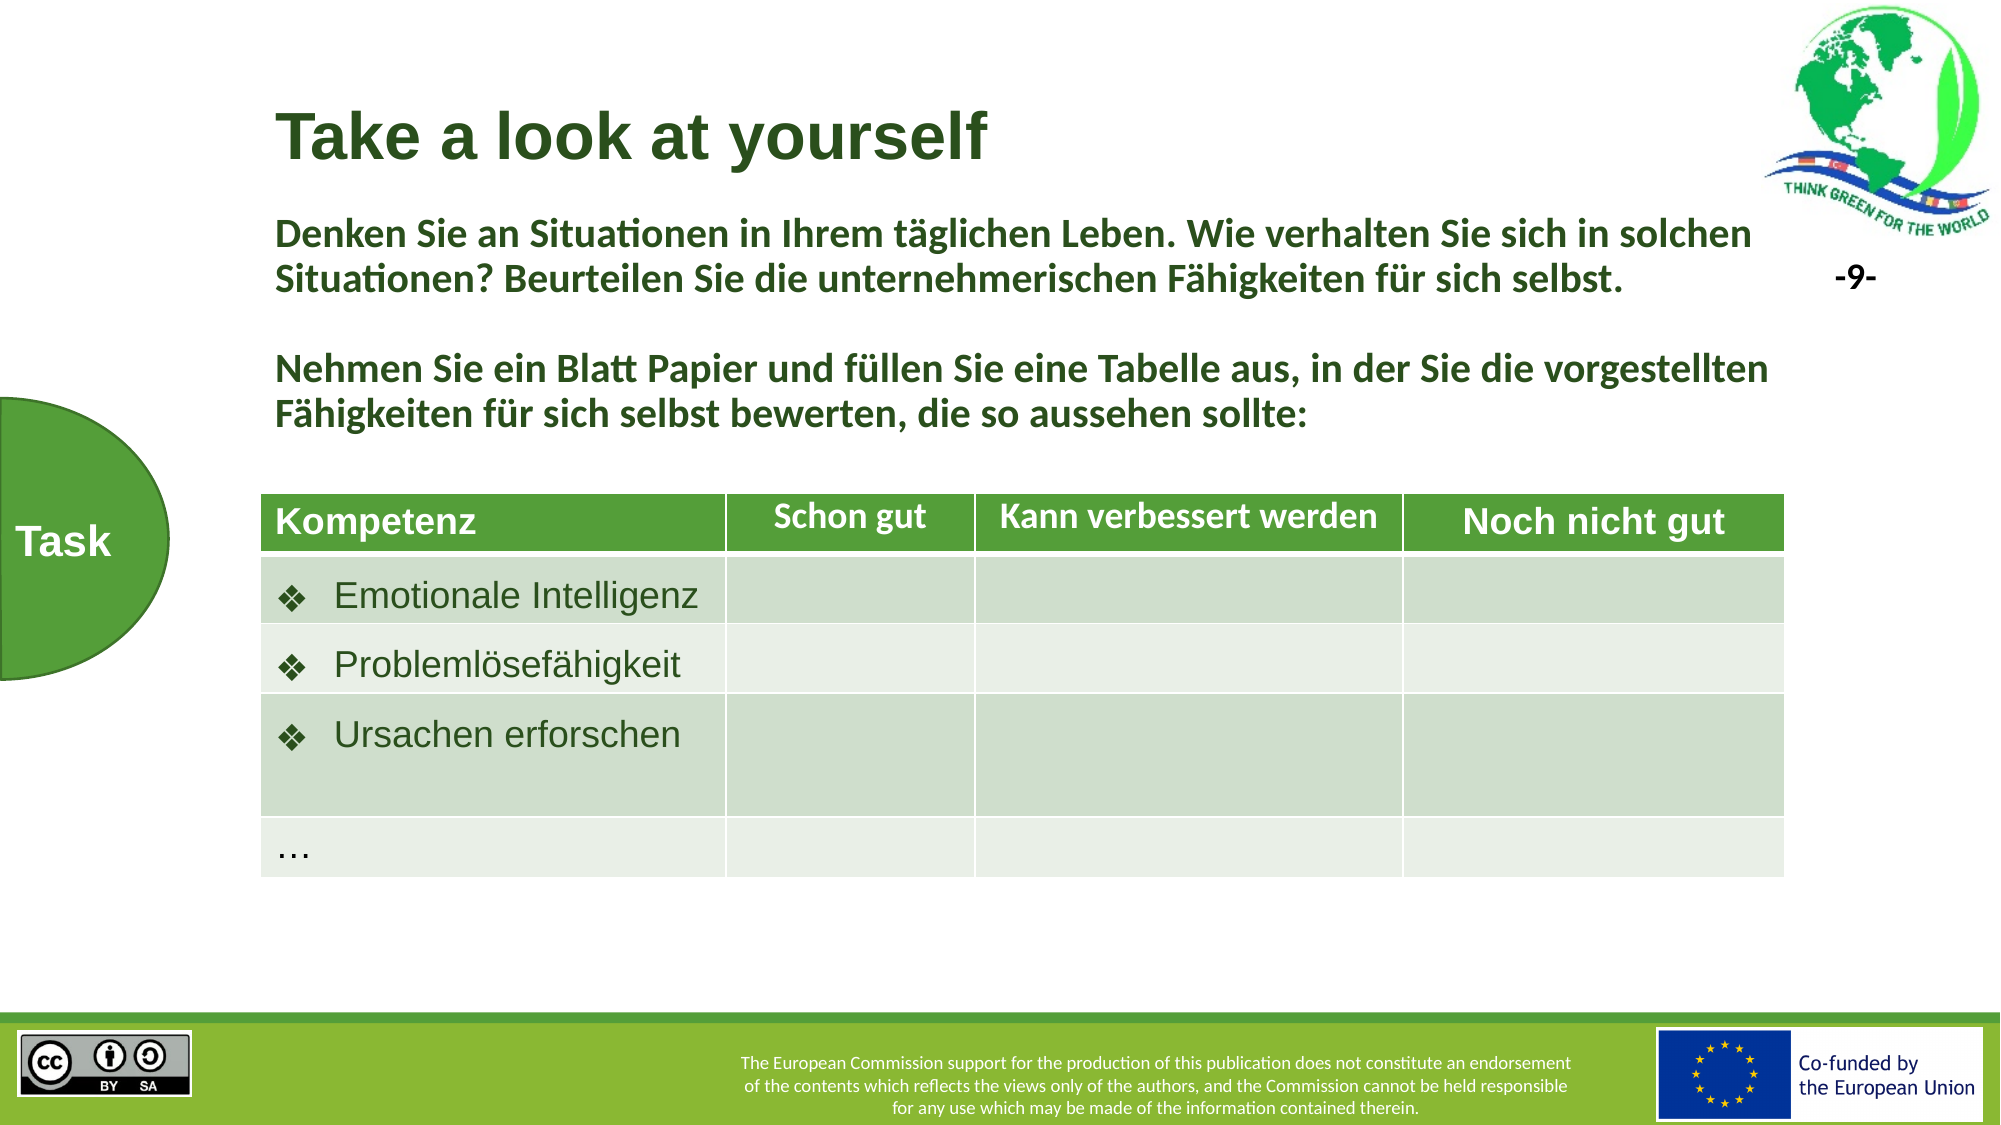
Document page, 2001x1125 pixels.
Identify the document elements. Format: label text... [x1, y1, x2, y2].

text_box [0, 398, 161, 497]
table_cell … [261, 818, 725, 877]
table_cell [1404, 818, 1784, 877]
table_cell [727, 624, 974, 692]
table_cell [1404, 557, 1784, 623]
picture [1656, 1027, 1983, 1122]
title Take a look at yourself [259, 48, 1735, 181]
table_cell [727, 818, 974, 877]
table_cell Problemlösefähigkeit [261, 624, 725, 692]
table_cell [976, 624, 1402, 692]
table_cell [976, 694, 1402, 816]
table_header Kann verbessert werden [976, 494, 1402, 551]
text_box [0, 581, 161, 680]
table_header Noch nicht gut [1404, 494, 1784, 551]
picture [17, 1030, 192, 1097]
table_cell [1404, 624, 1784, 692]
table_cell Emotionale Intelligenz [261, 557, 725, 623]
table_cell Ursachen erforschen [261, 694, 725, 816]
table_header Schon gut [727, 494, 974, 551]
picture [1761, 3, 2001, 241]
text_box Task [0, 497, 169, 581]
table_cell [976, 557, 1402, 623]
table_cell [727, 557, 974, 623]
table_cell [1404, 694, 1784, 816]
table_cell [976, 818, 1402, 877]
list Denken Sie an Situationen in Ihrem täglichen Leben. Wie verhalten Sie sich in solchen Situationen? Beurteilen Sie die unternehmerischen Fähigkeiten für sich selbst. Nehmen Sie ein Blatt Papier und füllen Sie eine Tabelle aus, in der Sie die vorgestellten Fähigkeiten für sich selbst bewerten, die so aussehen sollte: [259, 203, 1785, 492]
table_cell [727, 694, 974, 816]
table_header Kompetenz [261, 494, 725, 551]
